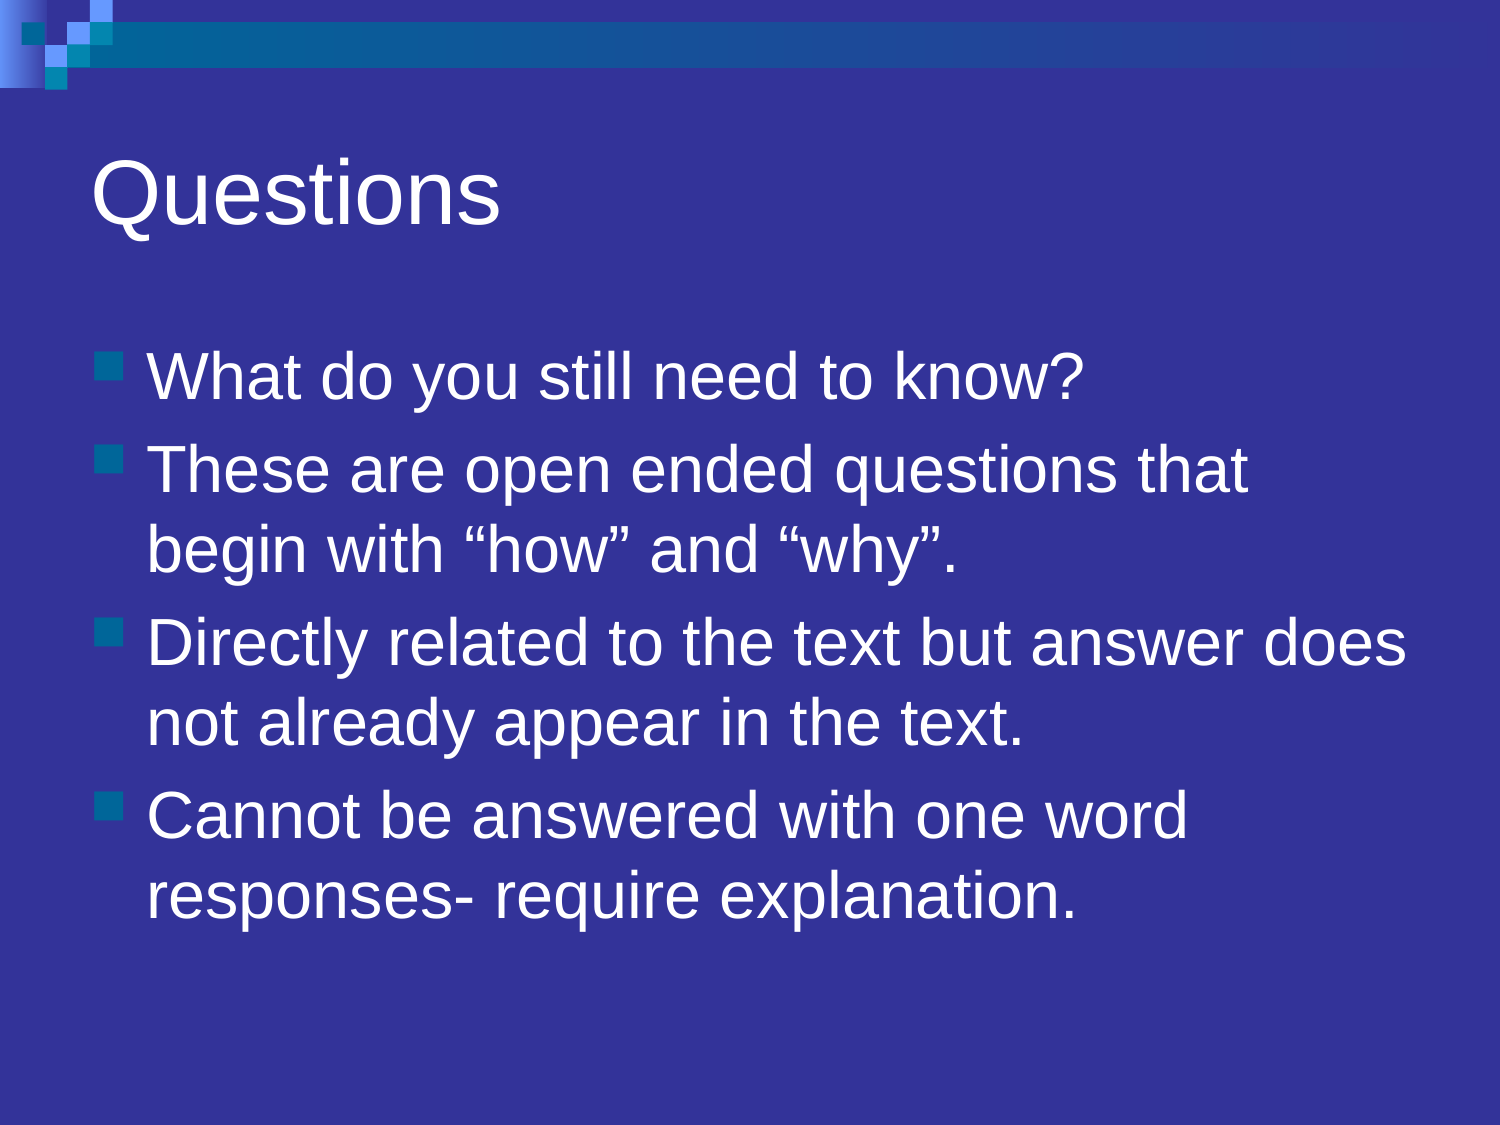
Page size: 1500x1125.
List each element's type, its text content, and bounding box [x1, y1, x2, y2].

title Questions [75, 75, 1425, 300]
list What do you still need to know? These are open ended questions that begin with “how” and “why”. Directly related to the text but answer does not already appear in the text. Cannot be answered with one word responses- require explanation. [75, 324, 1425, 963]
